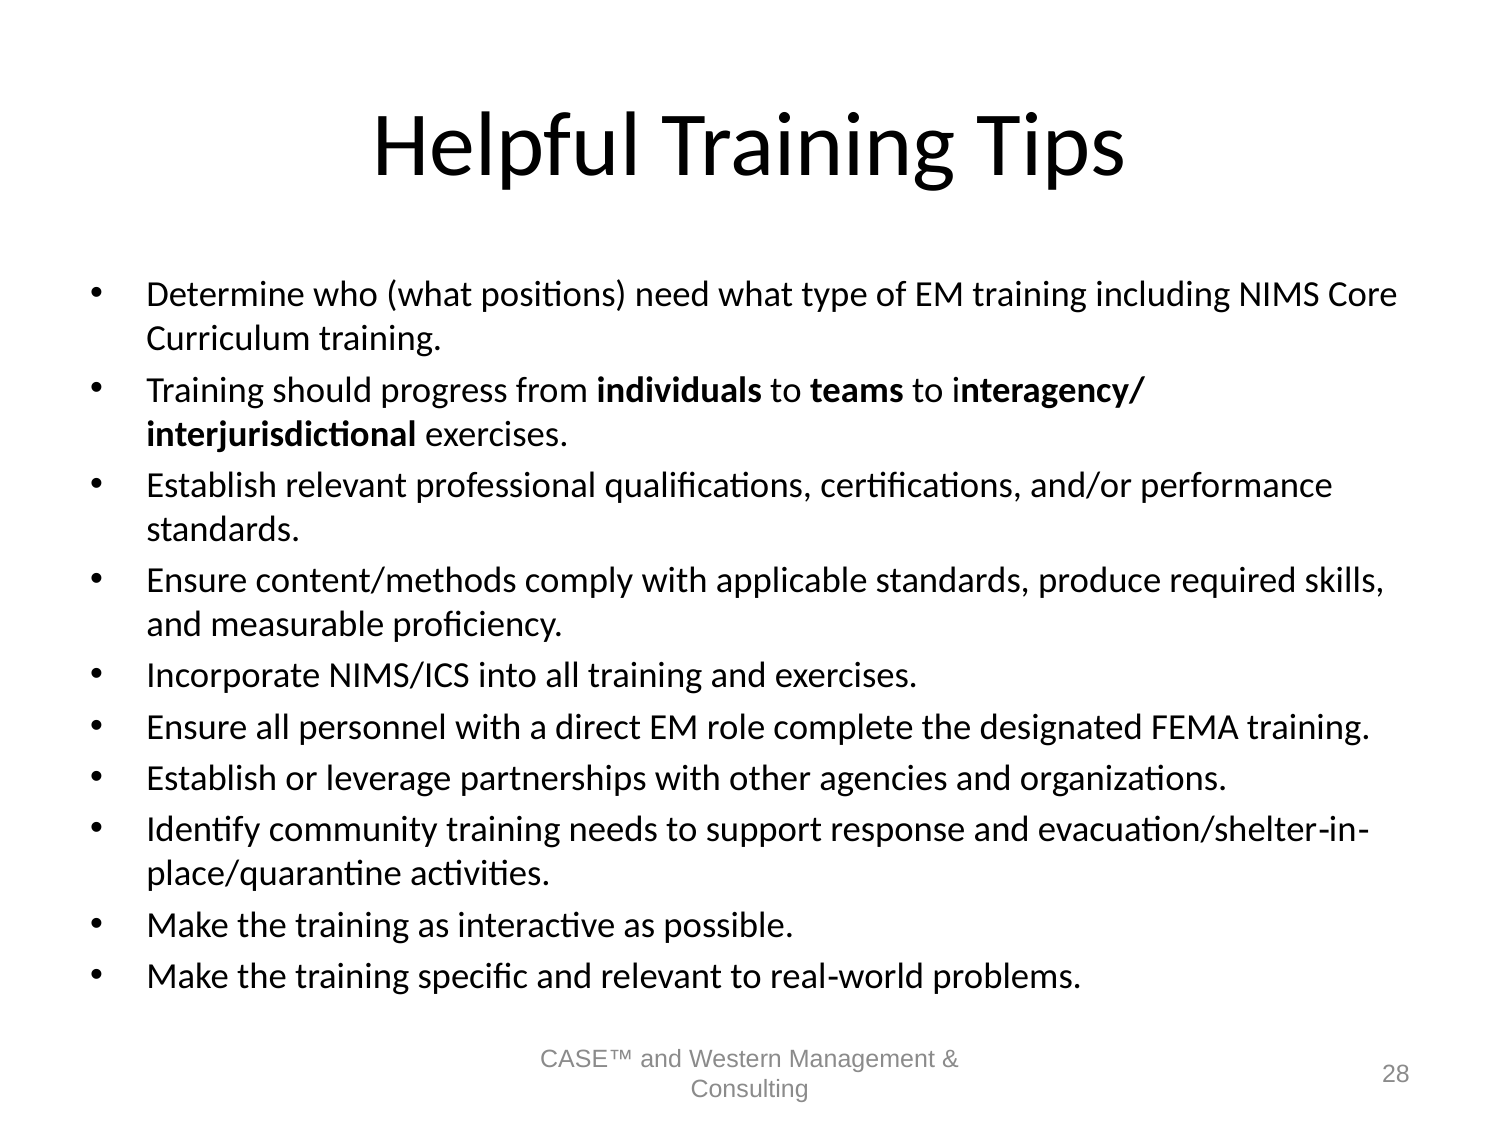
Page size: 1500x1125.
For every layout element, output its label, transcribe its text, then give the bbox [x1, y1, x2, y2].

footer CASE™ and Western Management & Consulting [512, 1042, 988, 1103]
title Helpful Training Tips [75, 45, 1425, 233]
slide_number 28 [1074, 1042, 1425, 1103]
list Determine who (what positions) need what type of EM training including NIMS Core Curriculum training. Training should progress from individuals to teams to interagency/ interjurisdictional exercises. Establish relevant professional qualifications, certifications, and/or performance standards. Ensure content/methods comply with applicable standards, produce required skills, and measurable proficiency. Incorporate NIMS/ICS into all training and exercises. Ensure all personnel with a direct EM role complete the designated FEMA training. Establish or leverage partnerships with other agencies and organizations. Identify community training needs to support response and evacuation/shelter‐in‐place/quarantine activities. Make the training as interactive as possible. Make the training specific and relevant to real‐world problems. [75, 262, 1425, 1005]
